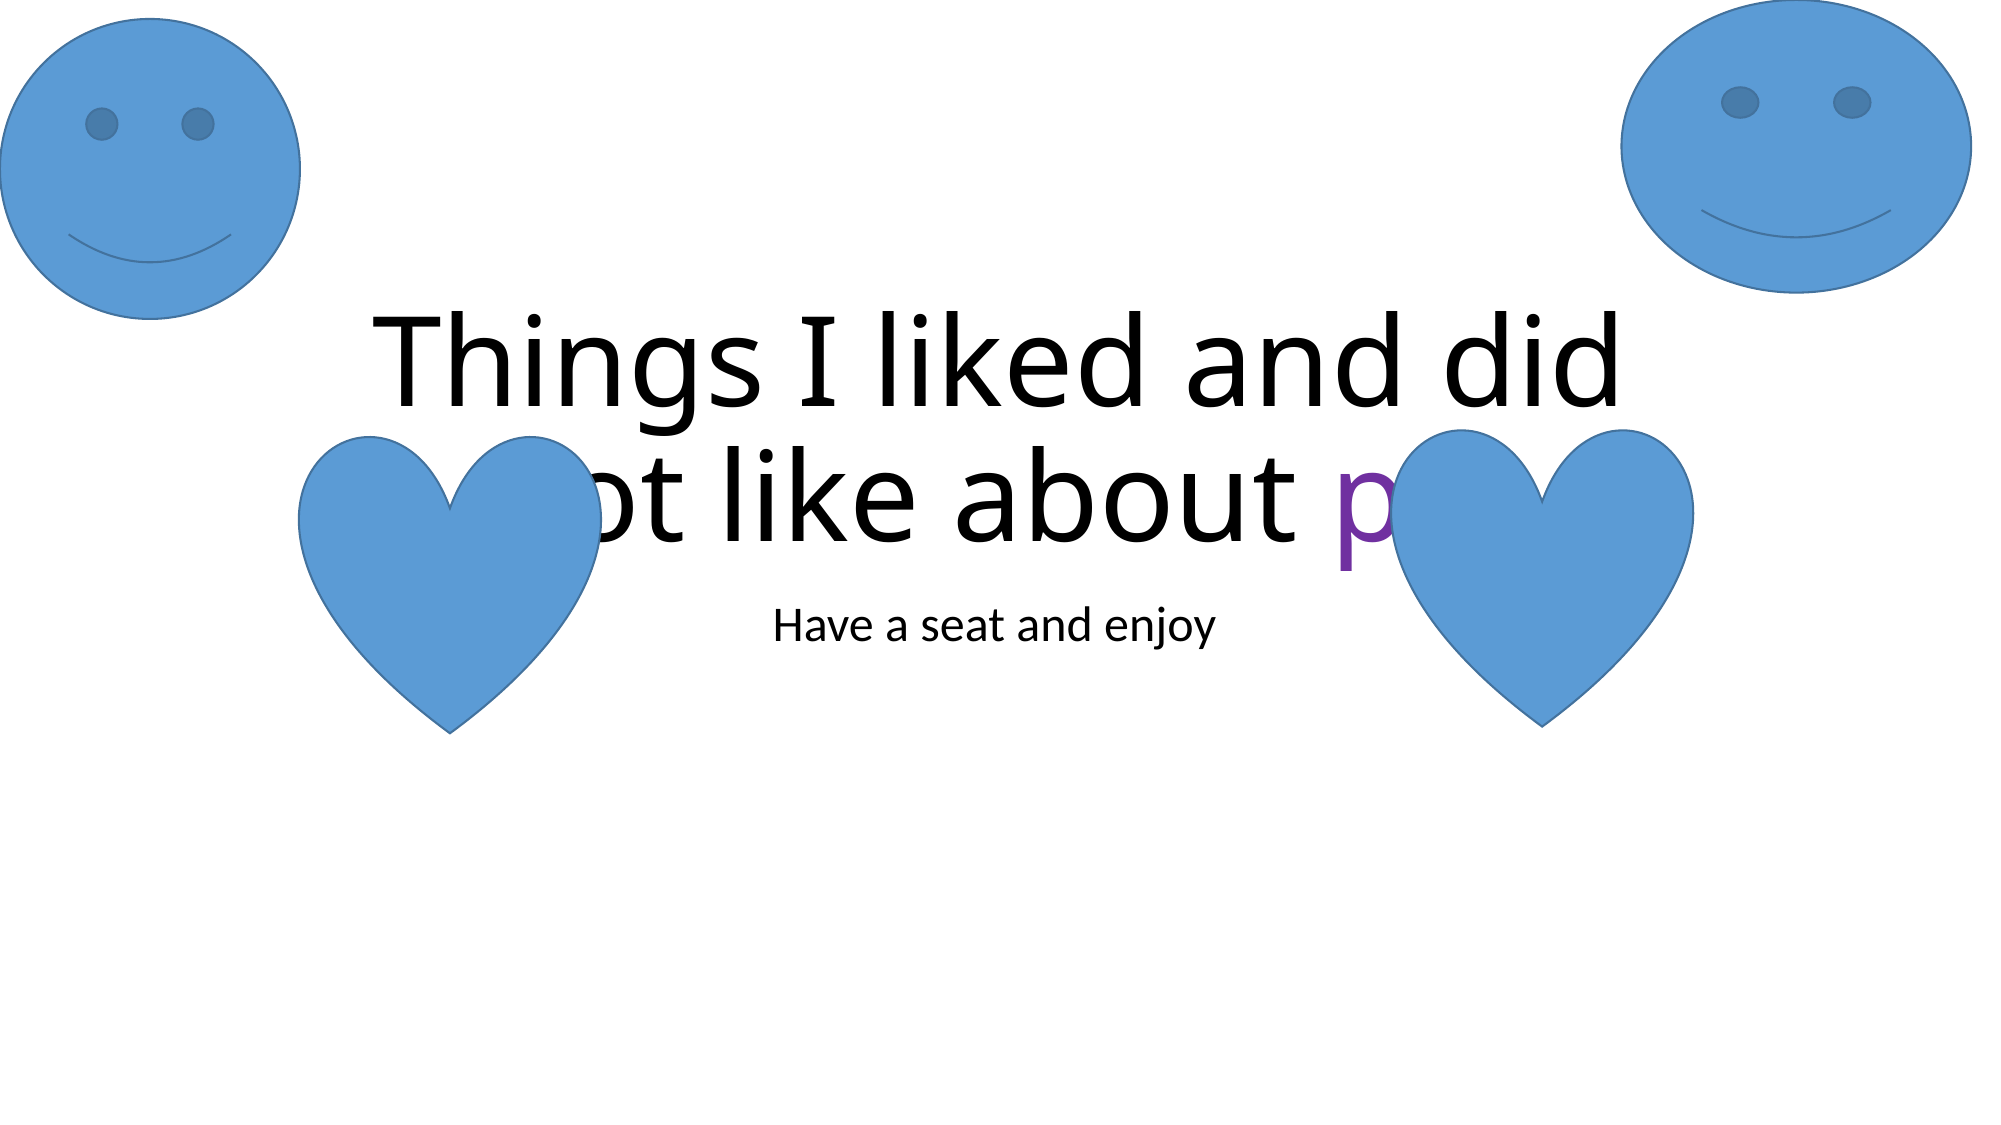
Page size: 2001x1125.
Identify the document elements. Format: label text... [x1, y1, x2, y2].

title Things I liked and did not like about p.4 [249, 184, 1750, 576]
text_box [0, 17, 301, 320]
text_box [1390, 429, 1695, 728]
text_box [1620, 0, 1973, 294]
subtitle Have a seat and enjoy [249, 590, 1750, 863]
text_box [297, 435, 603, 735]
